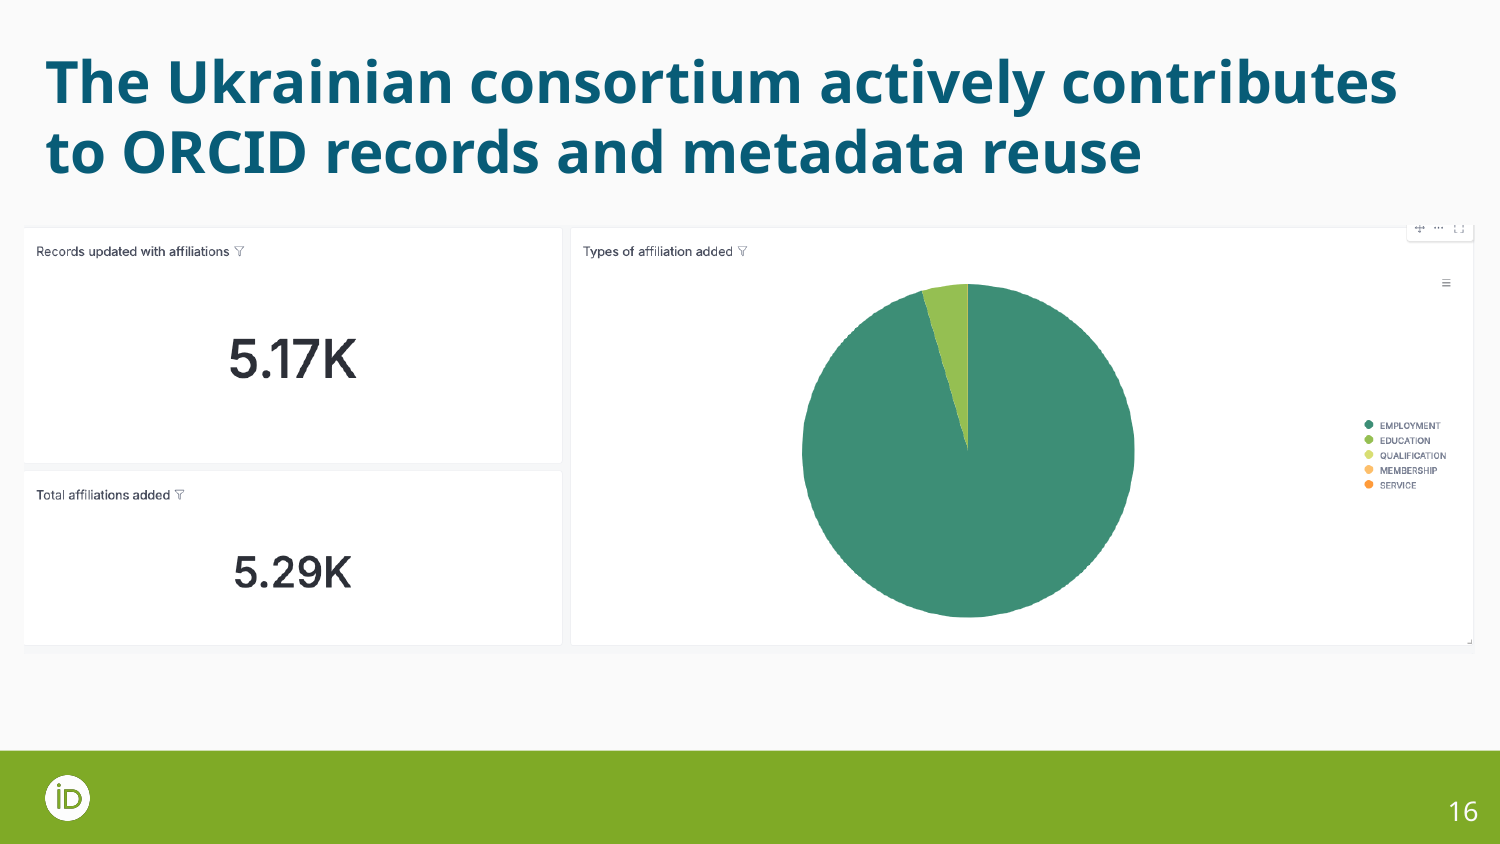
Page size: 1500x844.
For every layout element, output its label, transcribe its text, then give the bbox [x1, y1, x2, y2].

picture [45, 775, 90, 821]
title The Ukrainian consortium actively contributes to ORCID records and metadata reuse [45, 45, 1474, 130]
picture [24, 225, 1476, 654]
slide_number ‹#› [1403, 779, 1494, 844]
